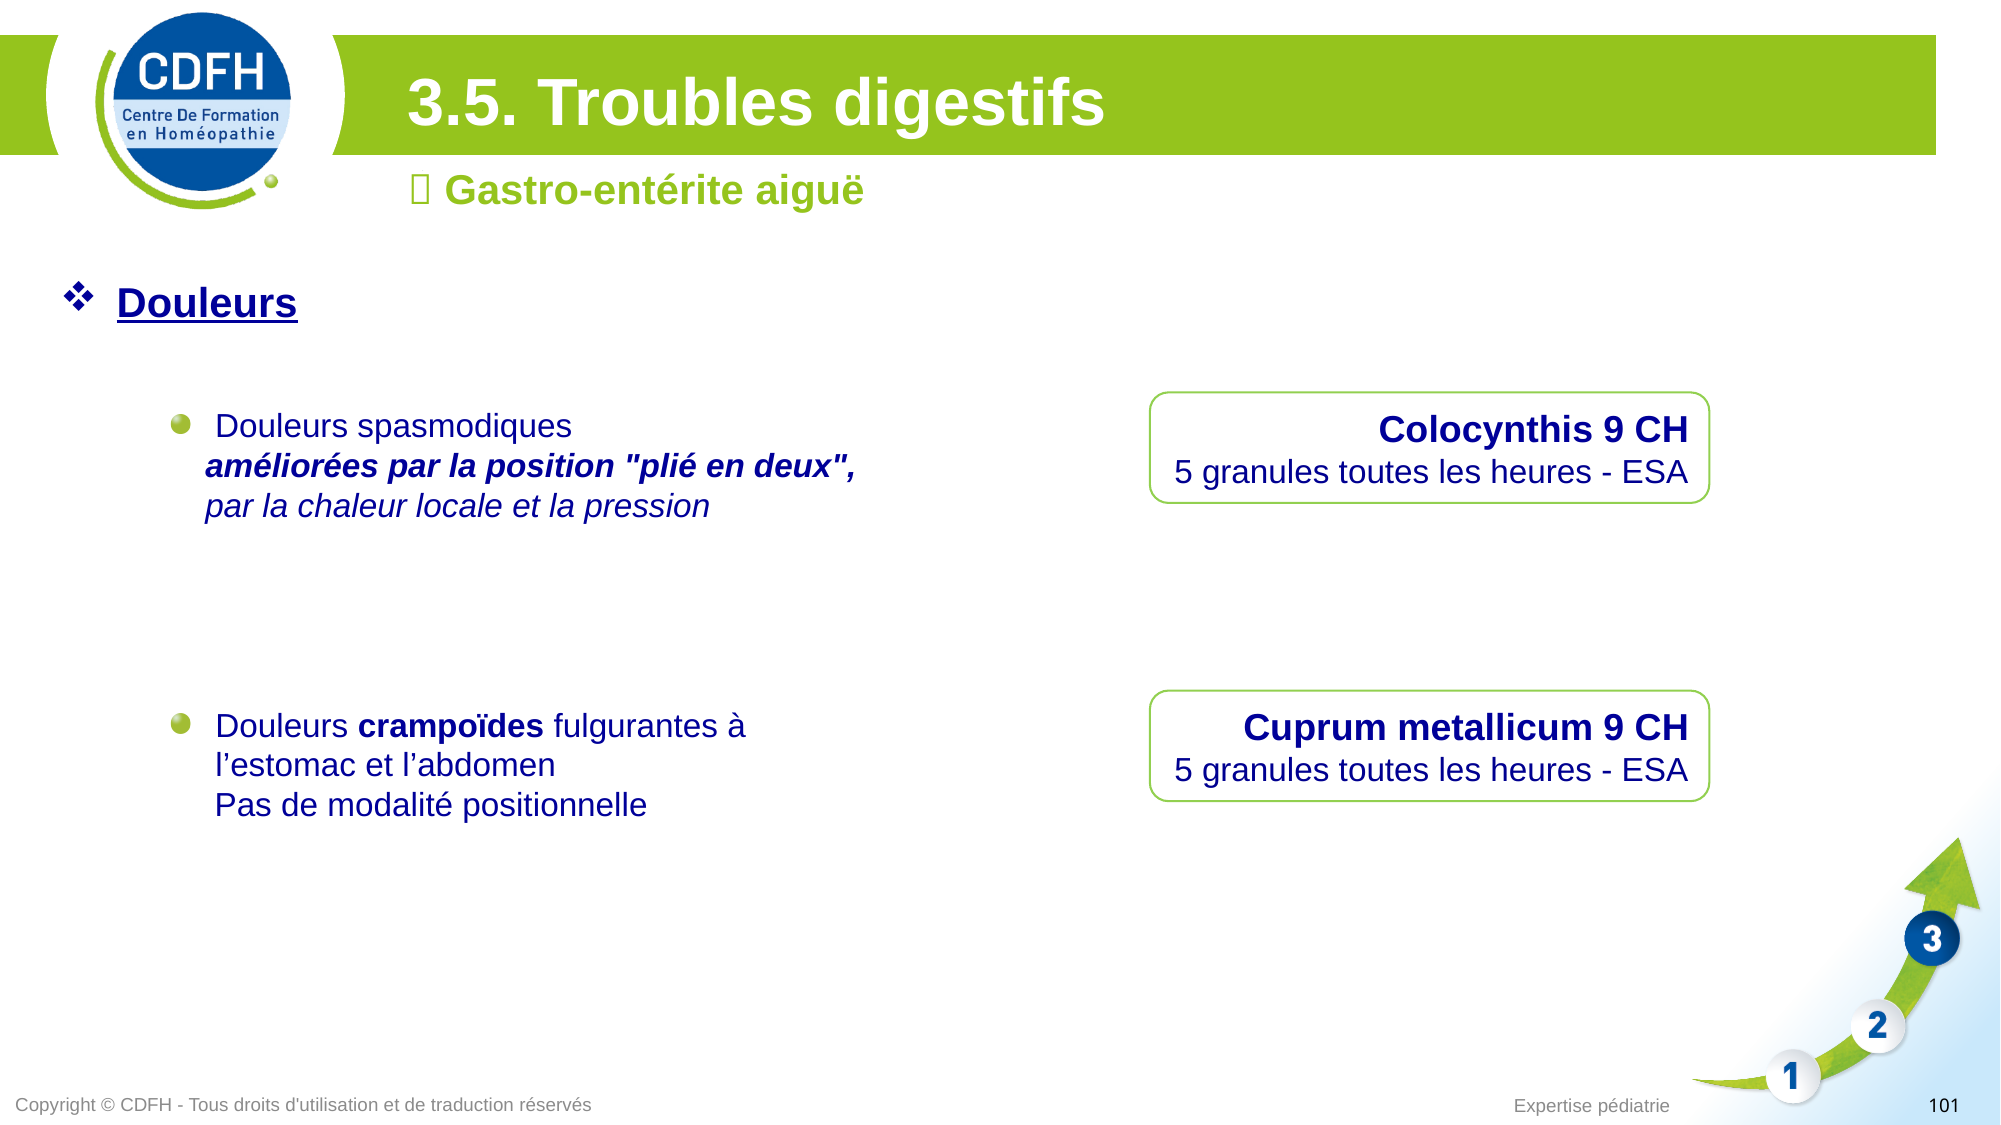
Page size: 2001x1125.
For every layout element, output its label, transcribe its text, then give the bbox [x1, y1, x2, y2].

text_box  Gastro-entérite aiguë [393, 155, 1075, 221]
text_box Cuprum metallicum 9 CH 5 granules toutes les heures - ESA [1149, 690, 1710, 802]
text_box Douleurs crampoïdes fulgurantes à l’estomac et l’abdomen Pas de modalité positionnelle [153, 696, 868, 871]
text_box Douleurs spasmodiques améliorées par la position "plié en deux", par la chaleur locale et la pression [153, 396, 891, 571]
text_box Douleurs [45, 268, 671, 372]
text_box 3.5. Troubles digestifs [393, 51, 1721, 147]
text_box Colocynthis 9 CH 5 granules toutes les heures - ESA [1149, 392, 1710, 503]
picture [4, 0, 2001, 1125]
